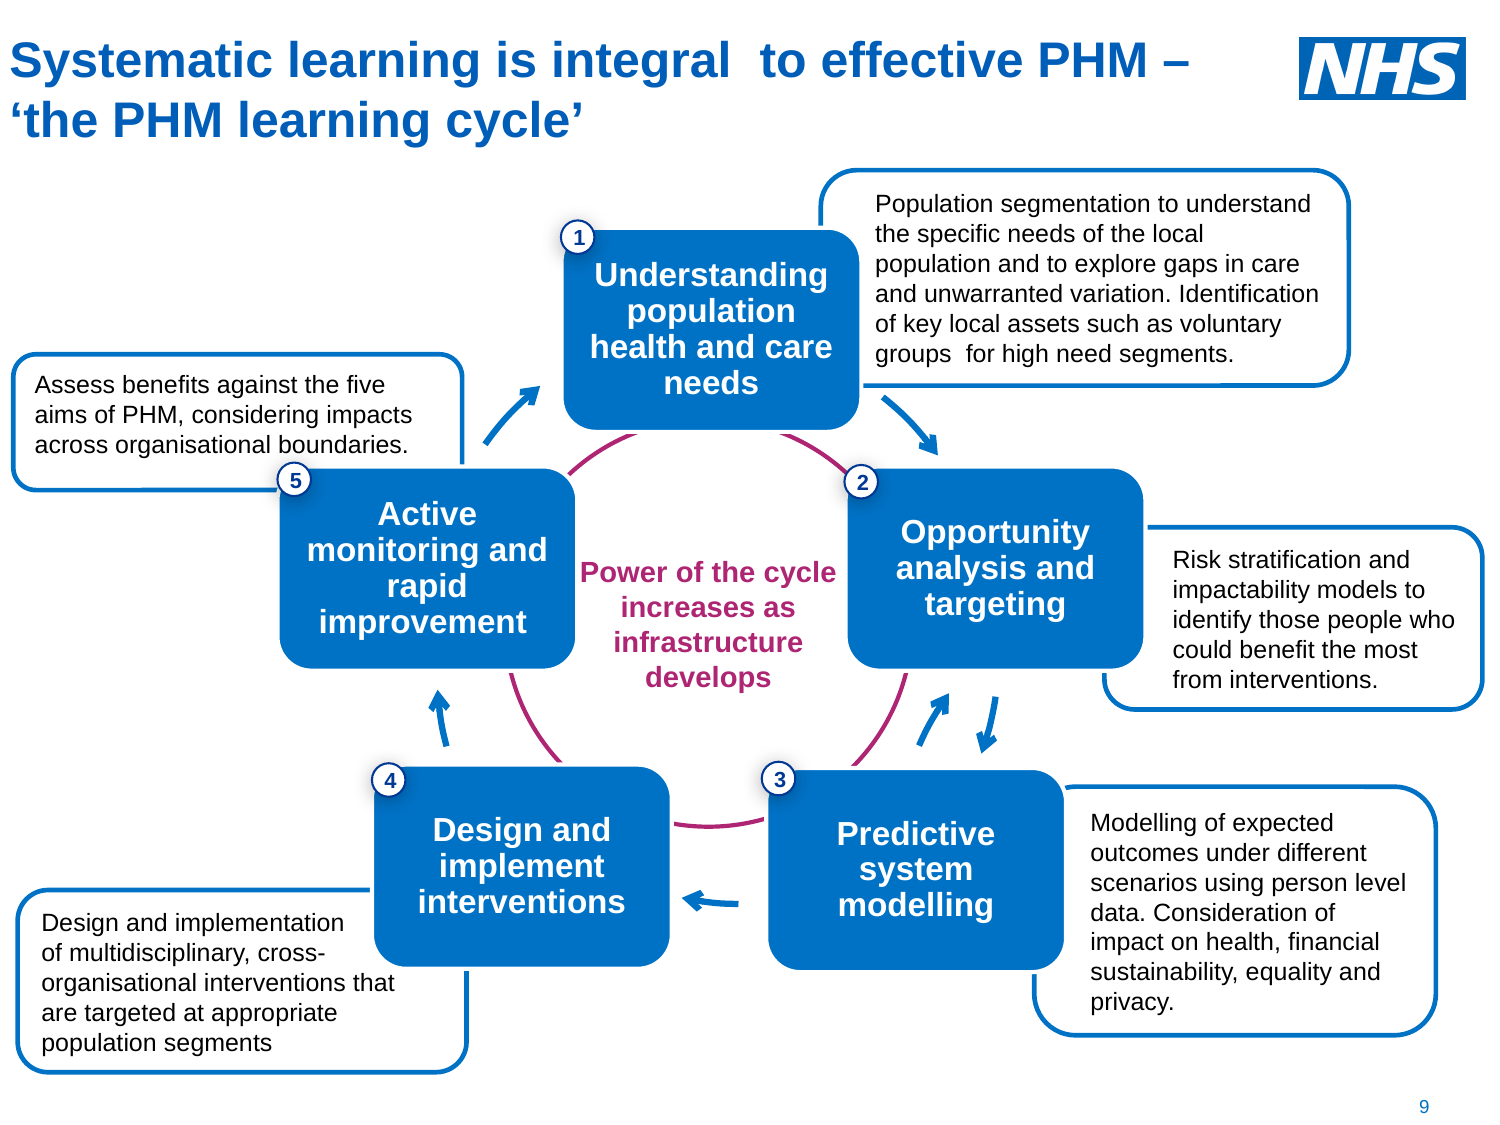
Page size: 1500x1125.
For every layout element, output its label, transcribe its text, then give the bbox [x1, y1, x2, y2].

text_box Understanding population health and care needs [559, 225, 864, 434]
text_box Predictive system modelling [764, 765, 1069, 975]
text_box Population segmentation to understand the specific needs of the local population and to explore gaps in care and unwarranted variation. Identification of key local assets such as voluntary groups for high need segments. [820, 170, 1349, 386]
picture [1299, 37, 1466, 100]
text_box 5 [275, 460, 314, 499]
text_box Design and implement interventions [369, 762, 674, 971]
text_box Power of the cycle increases as infrastructure develops [508, 434, 909, 829]
text_box Design and implementation of multidisciplinary, cross-organisational interventions that are targeted at appropriate population segments [17, 890, 467, 1073]
text_box [484, 385, 541, 445]
text_box Modelling of expected outcomes under different scenarios using person level data. Consideration of impact on health, financial sustainability, equality and privacy. [1034, 786, 1436, 1036]
text_box Opportunity analysis and targeting [843, 464, 1148, 673]
text_box 3 [759, 759, 798, 798]
text_box 4 [369, 761, 408, 799]
text_box [431, 689, 448, 747]
text_box [978, 696, 997, 754]
text_box [681, 893, 739, 908]
text_box Risk stratification and impactability models to identify those people who could benefit the most from interventions. [1104, 527, 1483, 710]
text_box [918, 693, 949, 746]
text_box Active monitoring and rapid improvement [275, 464, 580, 673]
text_box [882, 396, 938, 456]
text_box 1 [558, 218, 597, 257]
title Systematic learning is integral to effective PHM – ‘the PHM learning cycle’ [9, 17, 1238, 155]
text_box Assess benefits against the five aims of PHM, considering impacts across organisational boundaries. [13, 354, 463, 491]
text_box 2 [842, 462, 881, 501]
